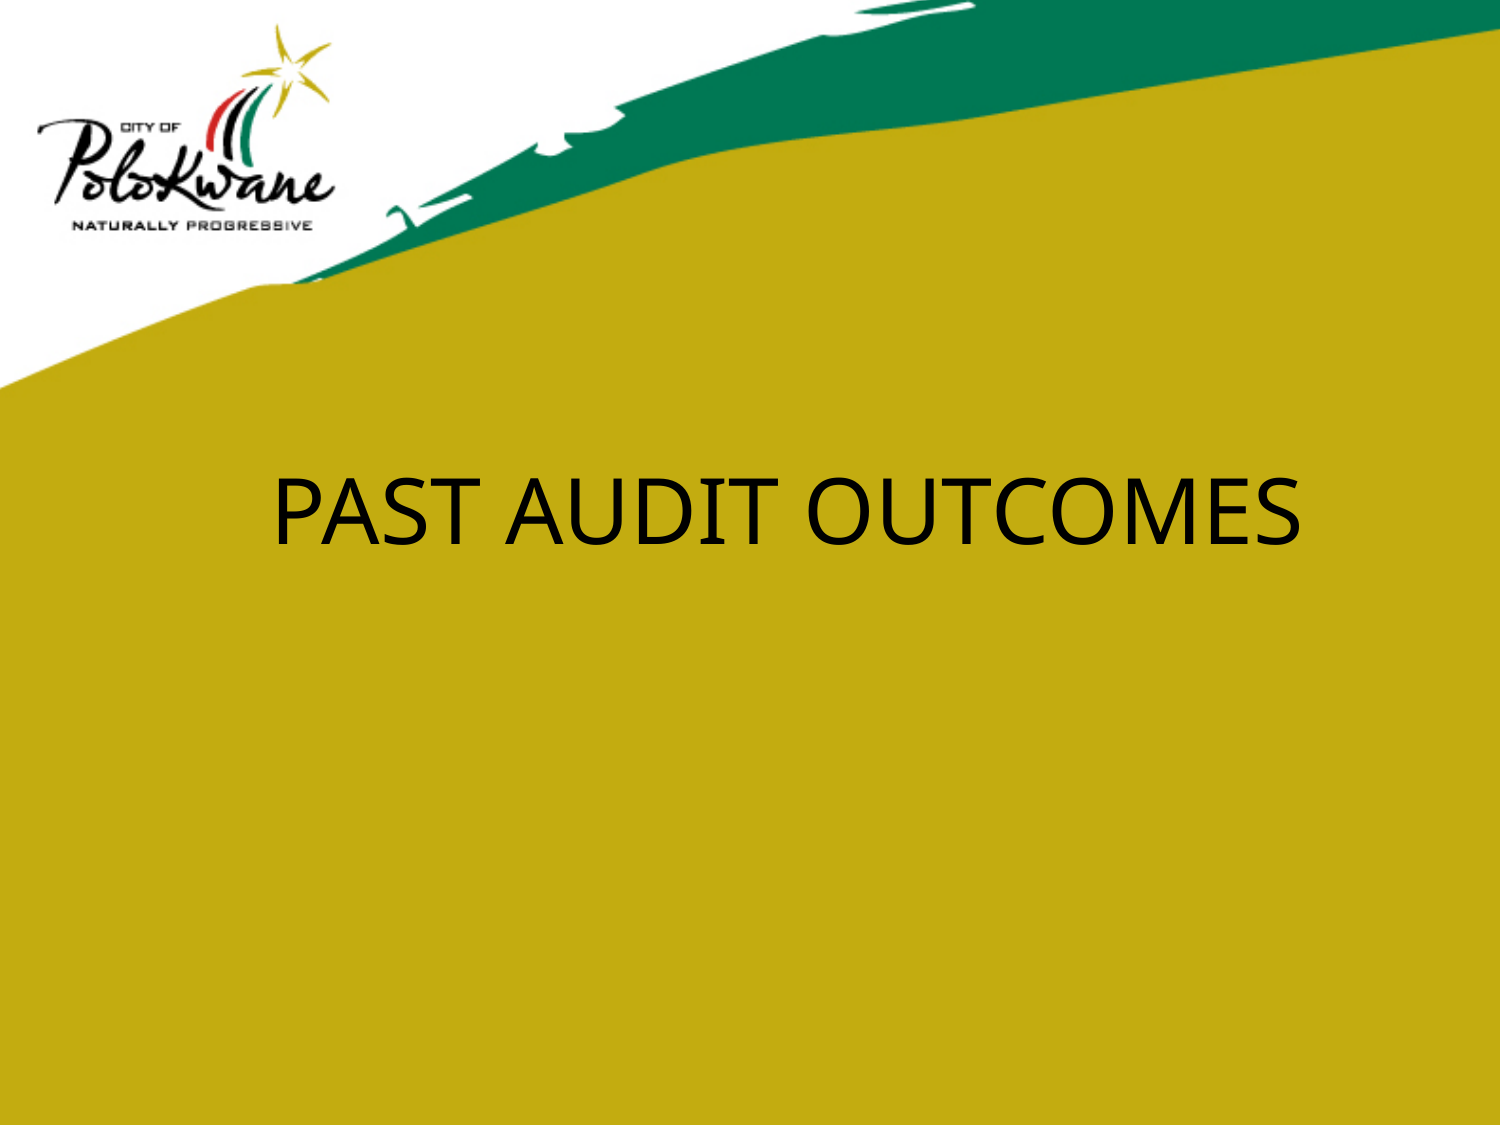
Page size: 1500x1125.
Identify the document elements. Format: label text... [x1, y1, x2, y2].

title PAST AUDIT OUTCOMES [149, 387, 1426, 629]
picture [0, 0, 1500, 1125]
